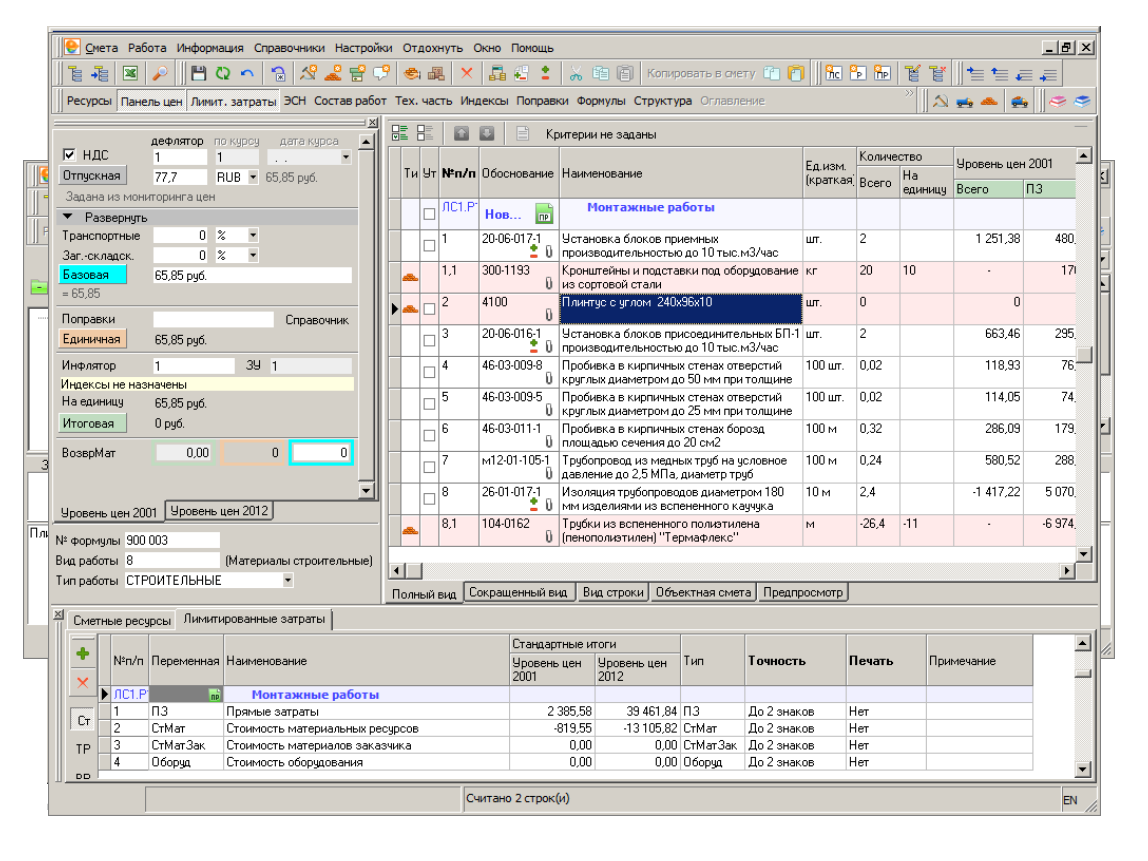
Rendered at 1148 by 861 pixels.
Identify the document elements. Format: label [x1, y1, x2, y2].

picture [23, 26, 1115, 816]
